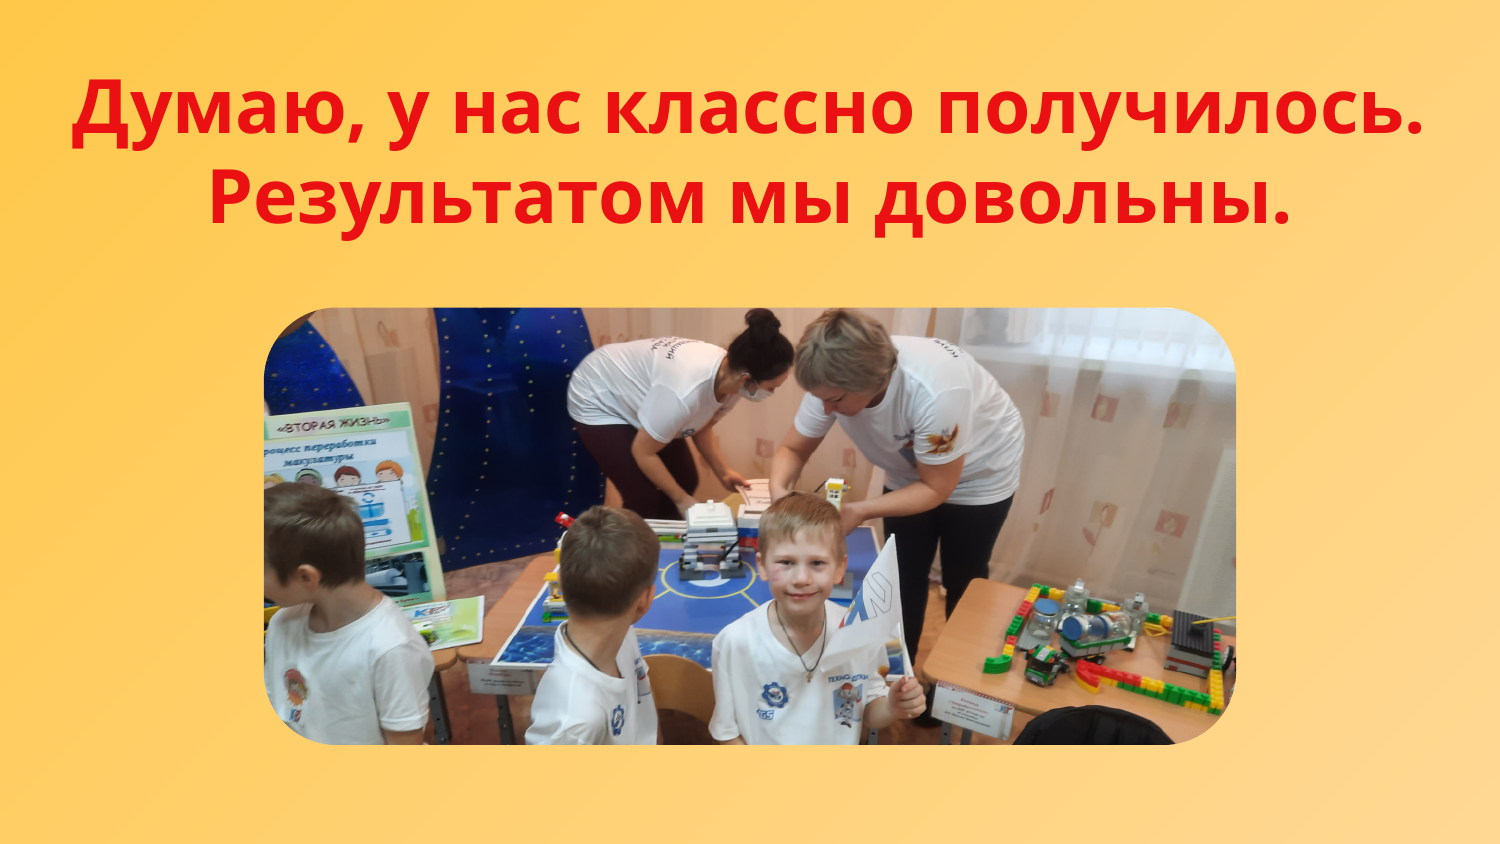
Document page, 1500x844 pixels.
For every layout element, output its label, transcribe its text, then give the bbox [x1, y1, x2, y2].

picture [263, 307, 1237, 746]
text_box Думаю, у нас классно получилось. Результатом мы довольны. [33, 51, 1467, 364]
